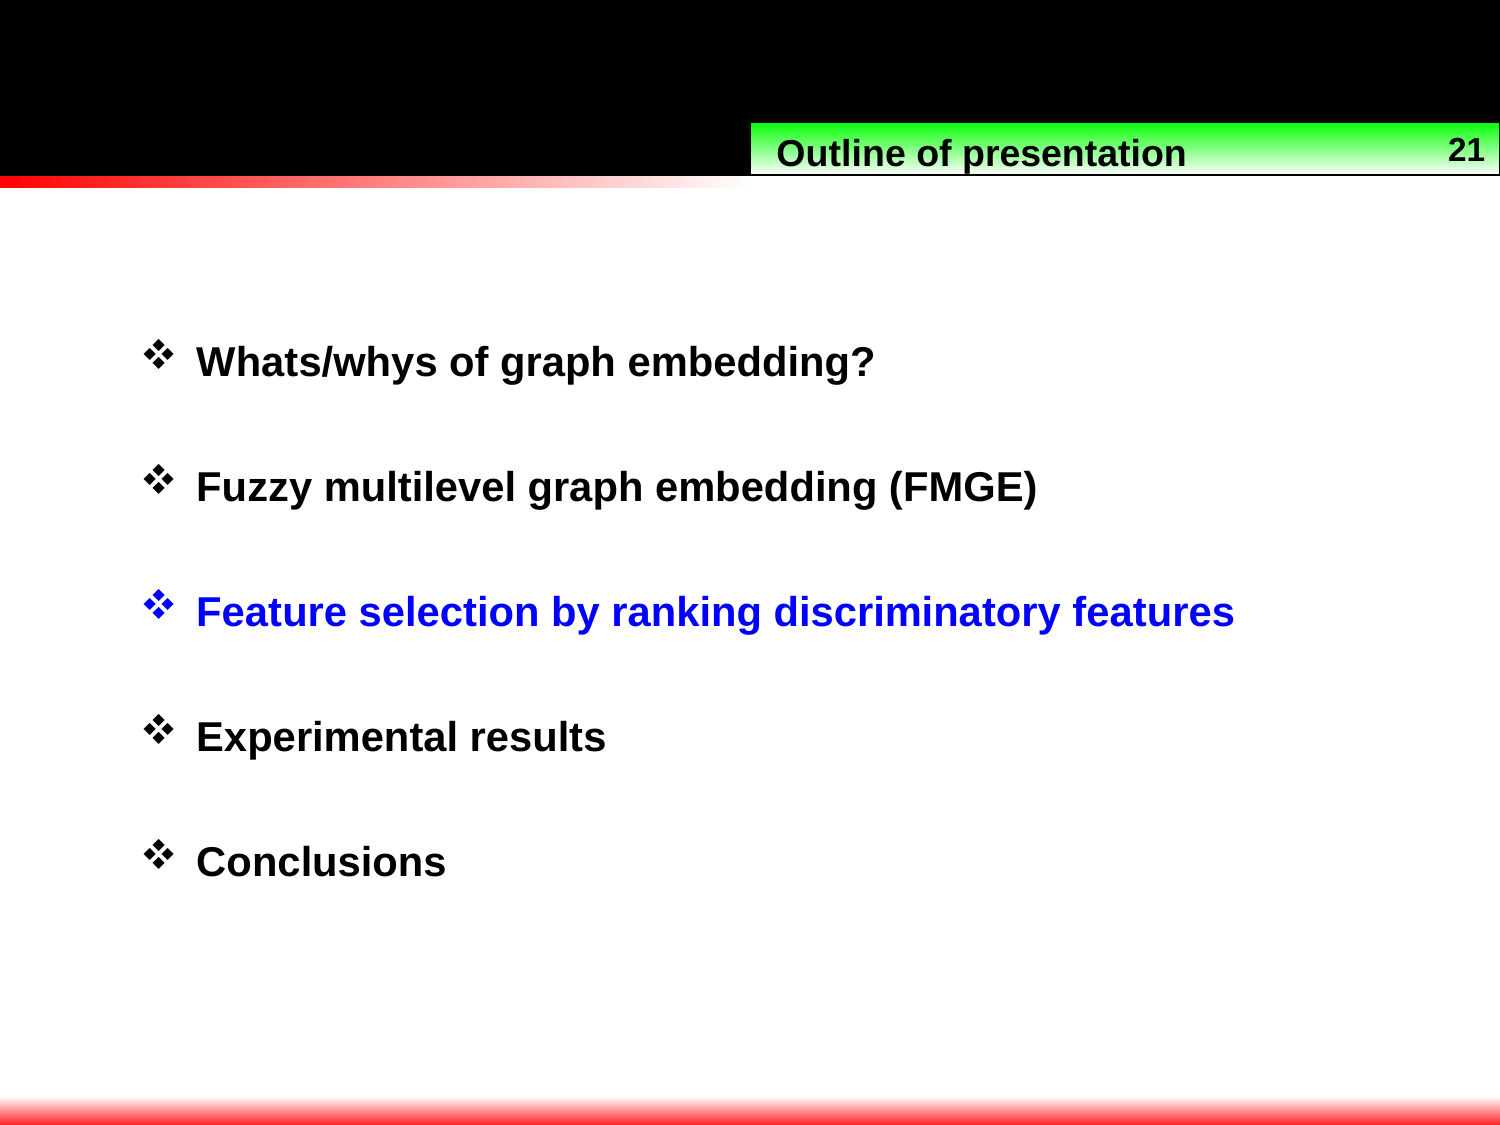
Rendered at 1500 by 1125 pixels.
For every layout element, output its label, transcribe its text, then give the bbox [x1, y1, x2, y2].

text_box [0, 176, 746, 188]
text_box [749, 121, 1500, 183]
text_box [0, 1098, 1500, 1125]
text_box Whats/whys of graph embedding? Fuzzy multilevel graph embedding (FMGE) Feature selection by ranking discriminatory features Experimental results Conclusions [122, 252, 1459, 893]
text_box [0, 0, 1500, 175]
